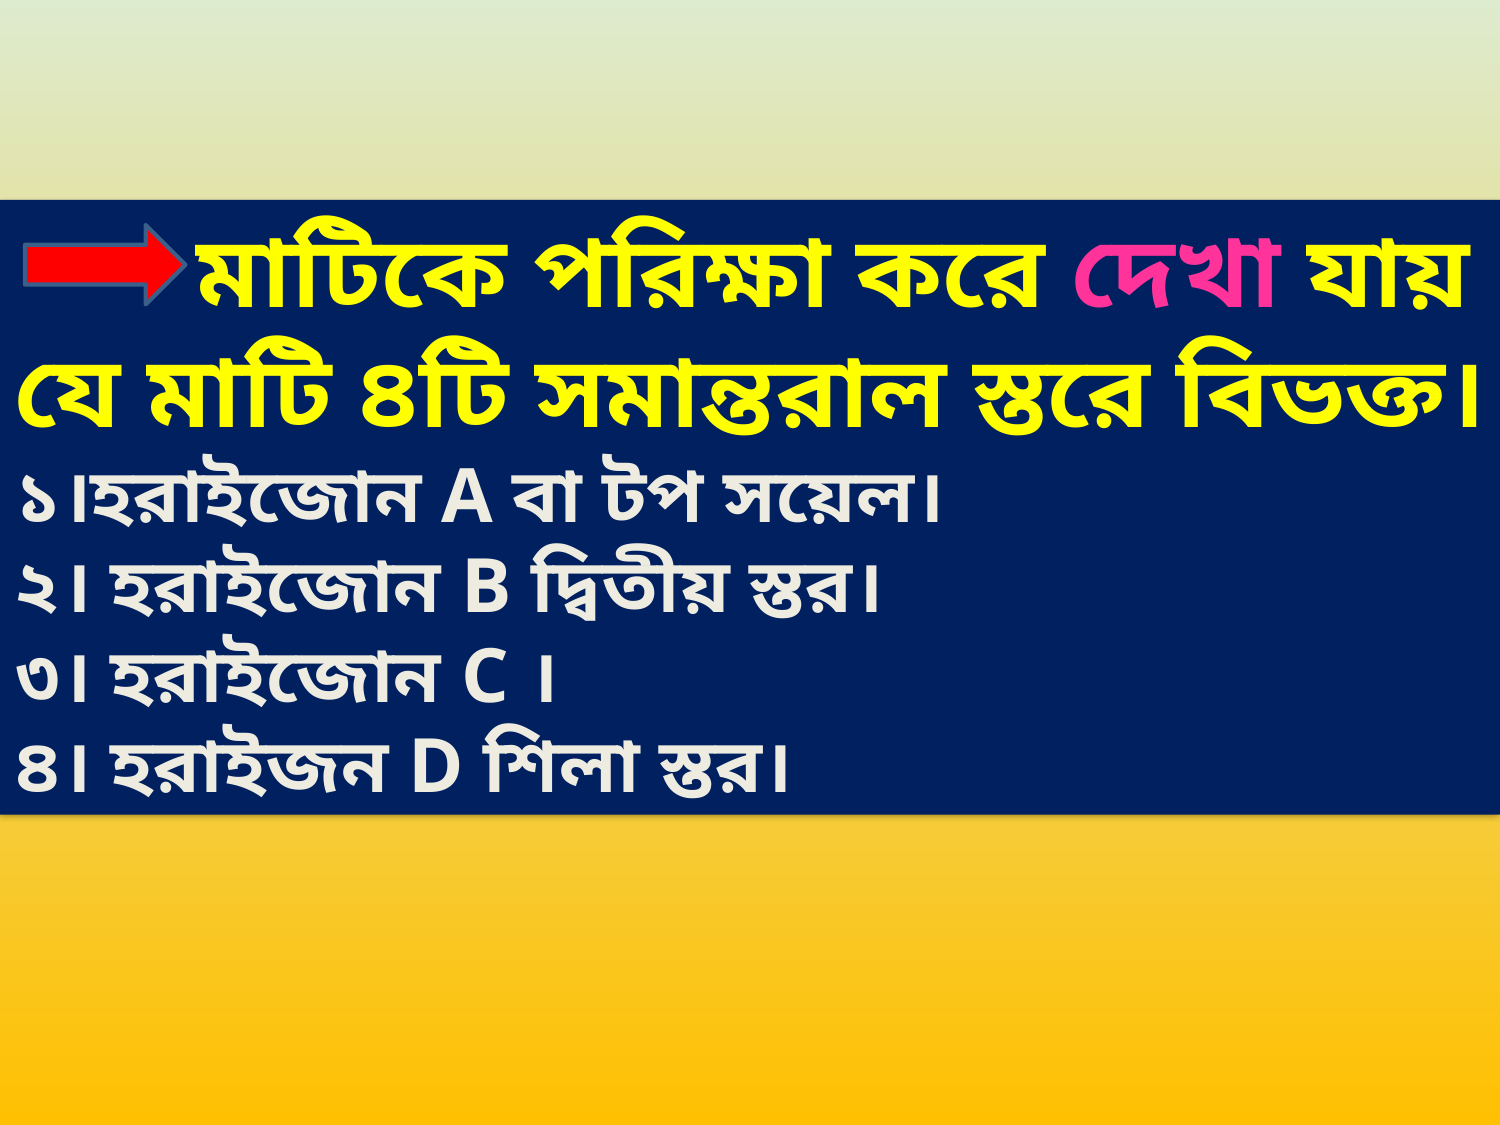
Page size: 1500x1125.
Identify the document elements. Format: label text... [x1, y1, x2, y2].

text_box [22, 223, 188, 307]
text_box মাটিকে পরিক্ষা করে দেখা যায় যে মাটি ৪টি সমান্তরাল স্তরে বিভক্ত। ১।হরাইজোন A বা টপ সয়েল। ২। হরাইজোন B দ্বিতীয় স্তর। ৩। হরাইজোন C । ৪। হরাইজন D শিলা স্তর। [0, 199, 1500, 815]
